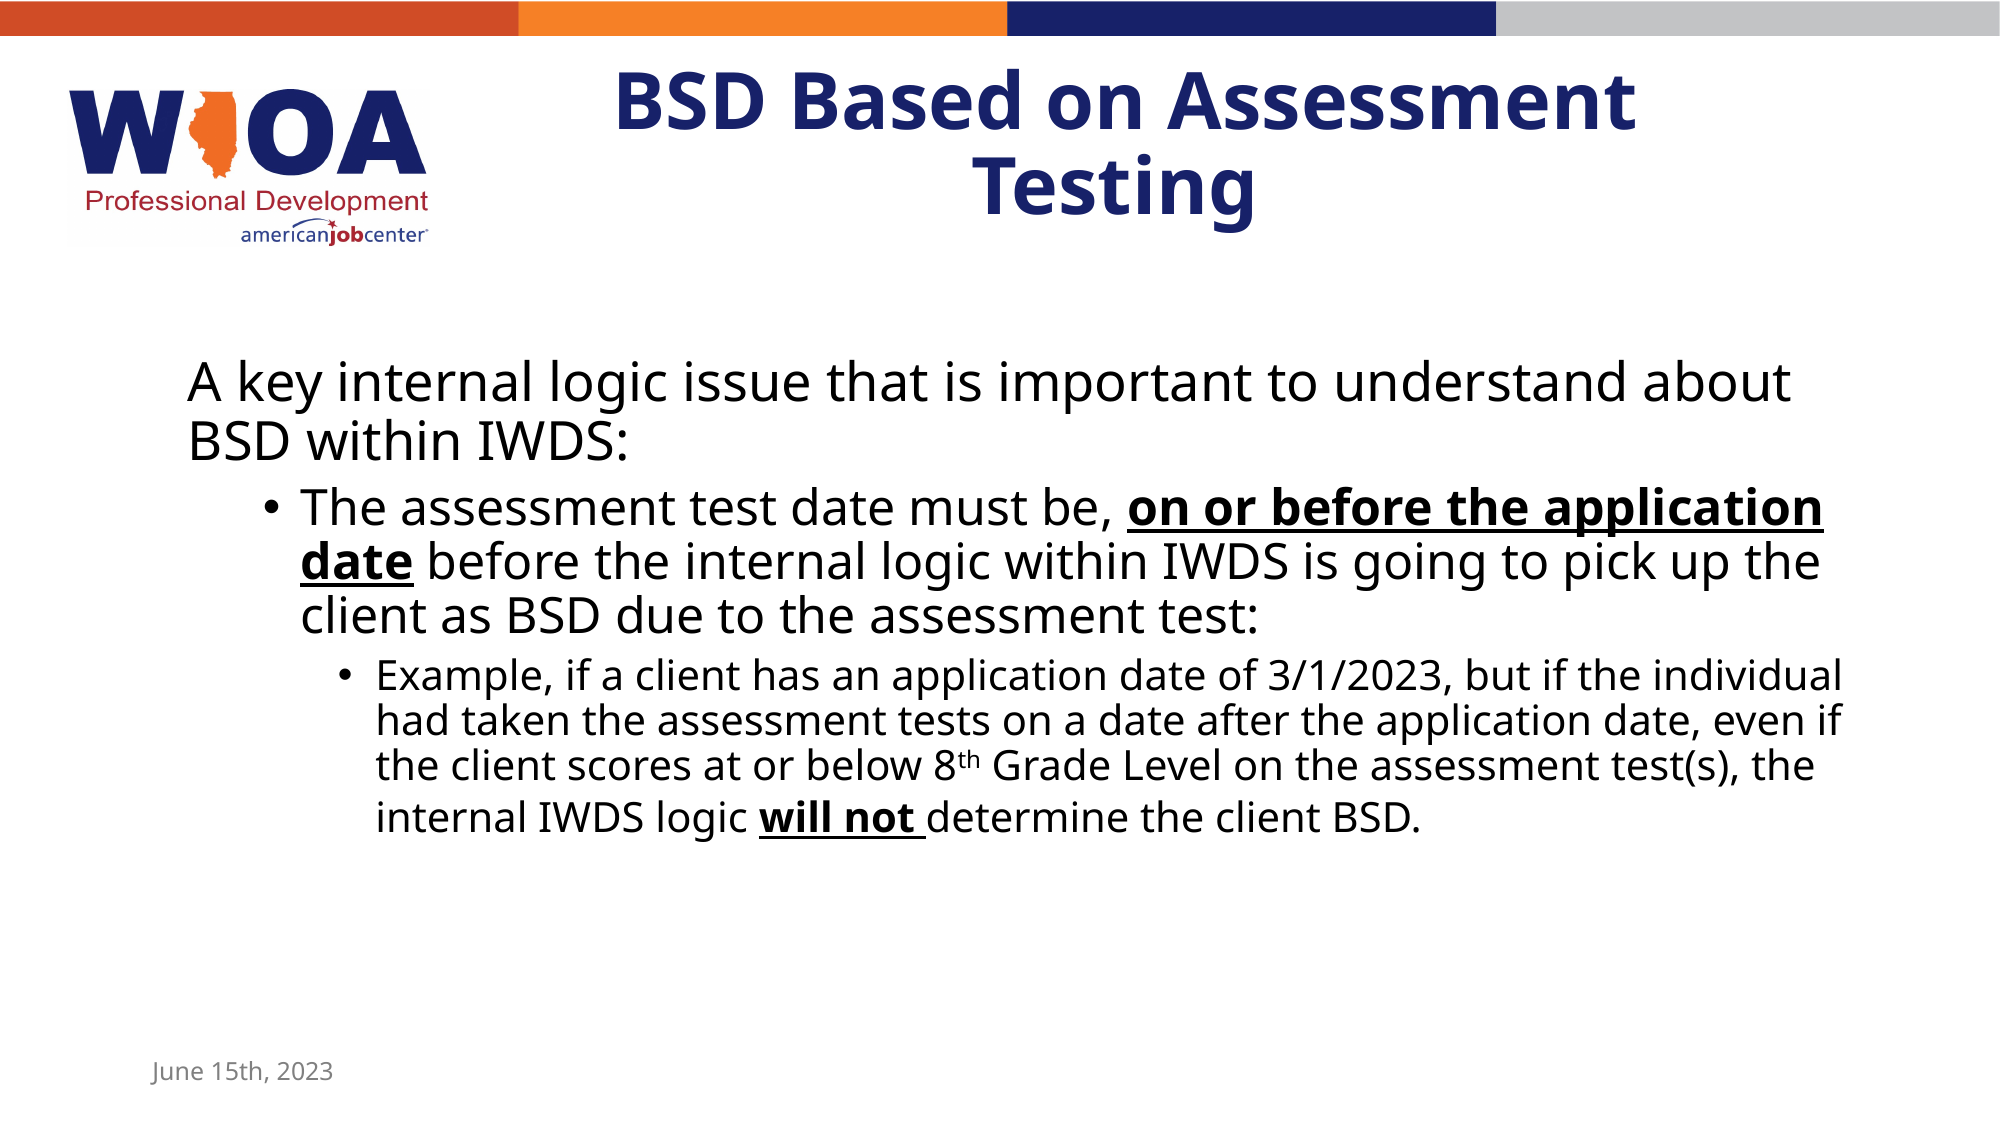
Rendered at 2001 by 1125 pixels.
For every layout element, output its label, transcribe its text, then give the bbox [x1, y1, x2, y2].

title BSD Based on Assessment Testing [494, 100, 1757, 193]
picture [0, 0, 2000, 1125]
footer June 15th, 2023 [137, 1042, 1338, 1103]
list A key internal logic issue that is important to understand about BSD within IWDS: The assessment test date must be, on or before the application date before the internal logic within IWDS is going to pick up the client as BSD due to the assessment test: Example, if a client has an application date of 3/1/2023, but if the individual had taken the assessment tests on a date after the application date, even if the client scores at or below 8th Grade Level on the assessment test(s), the internal IWDS logic will not determine the client BSD. [172, 347, 1863, 1014]
